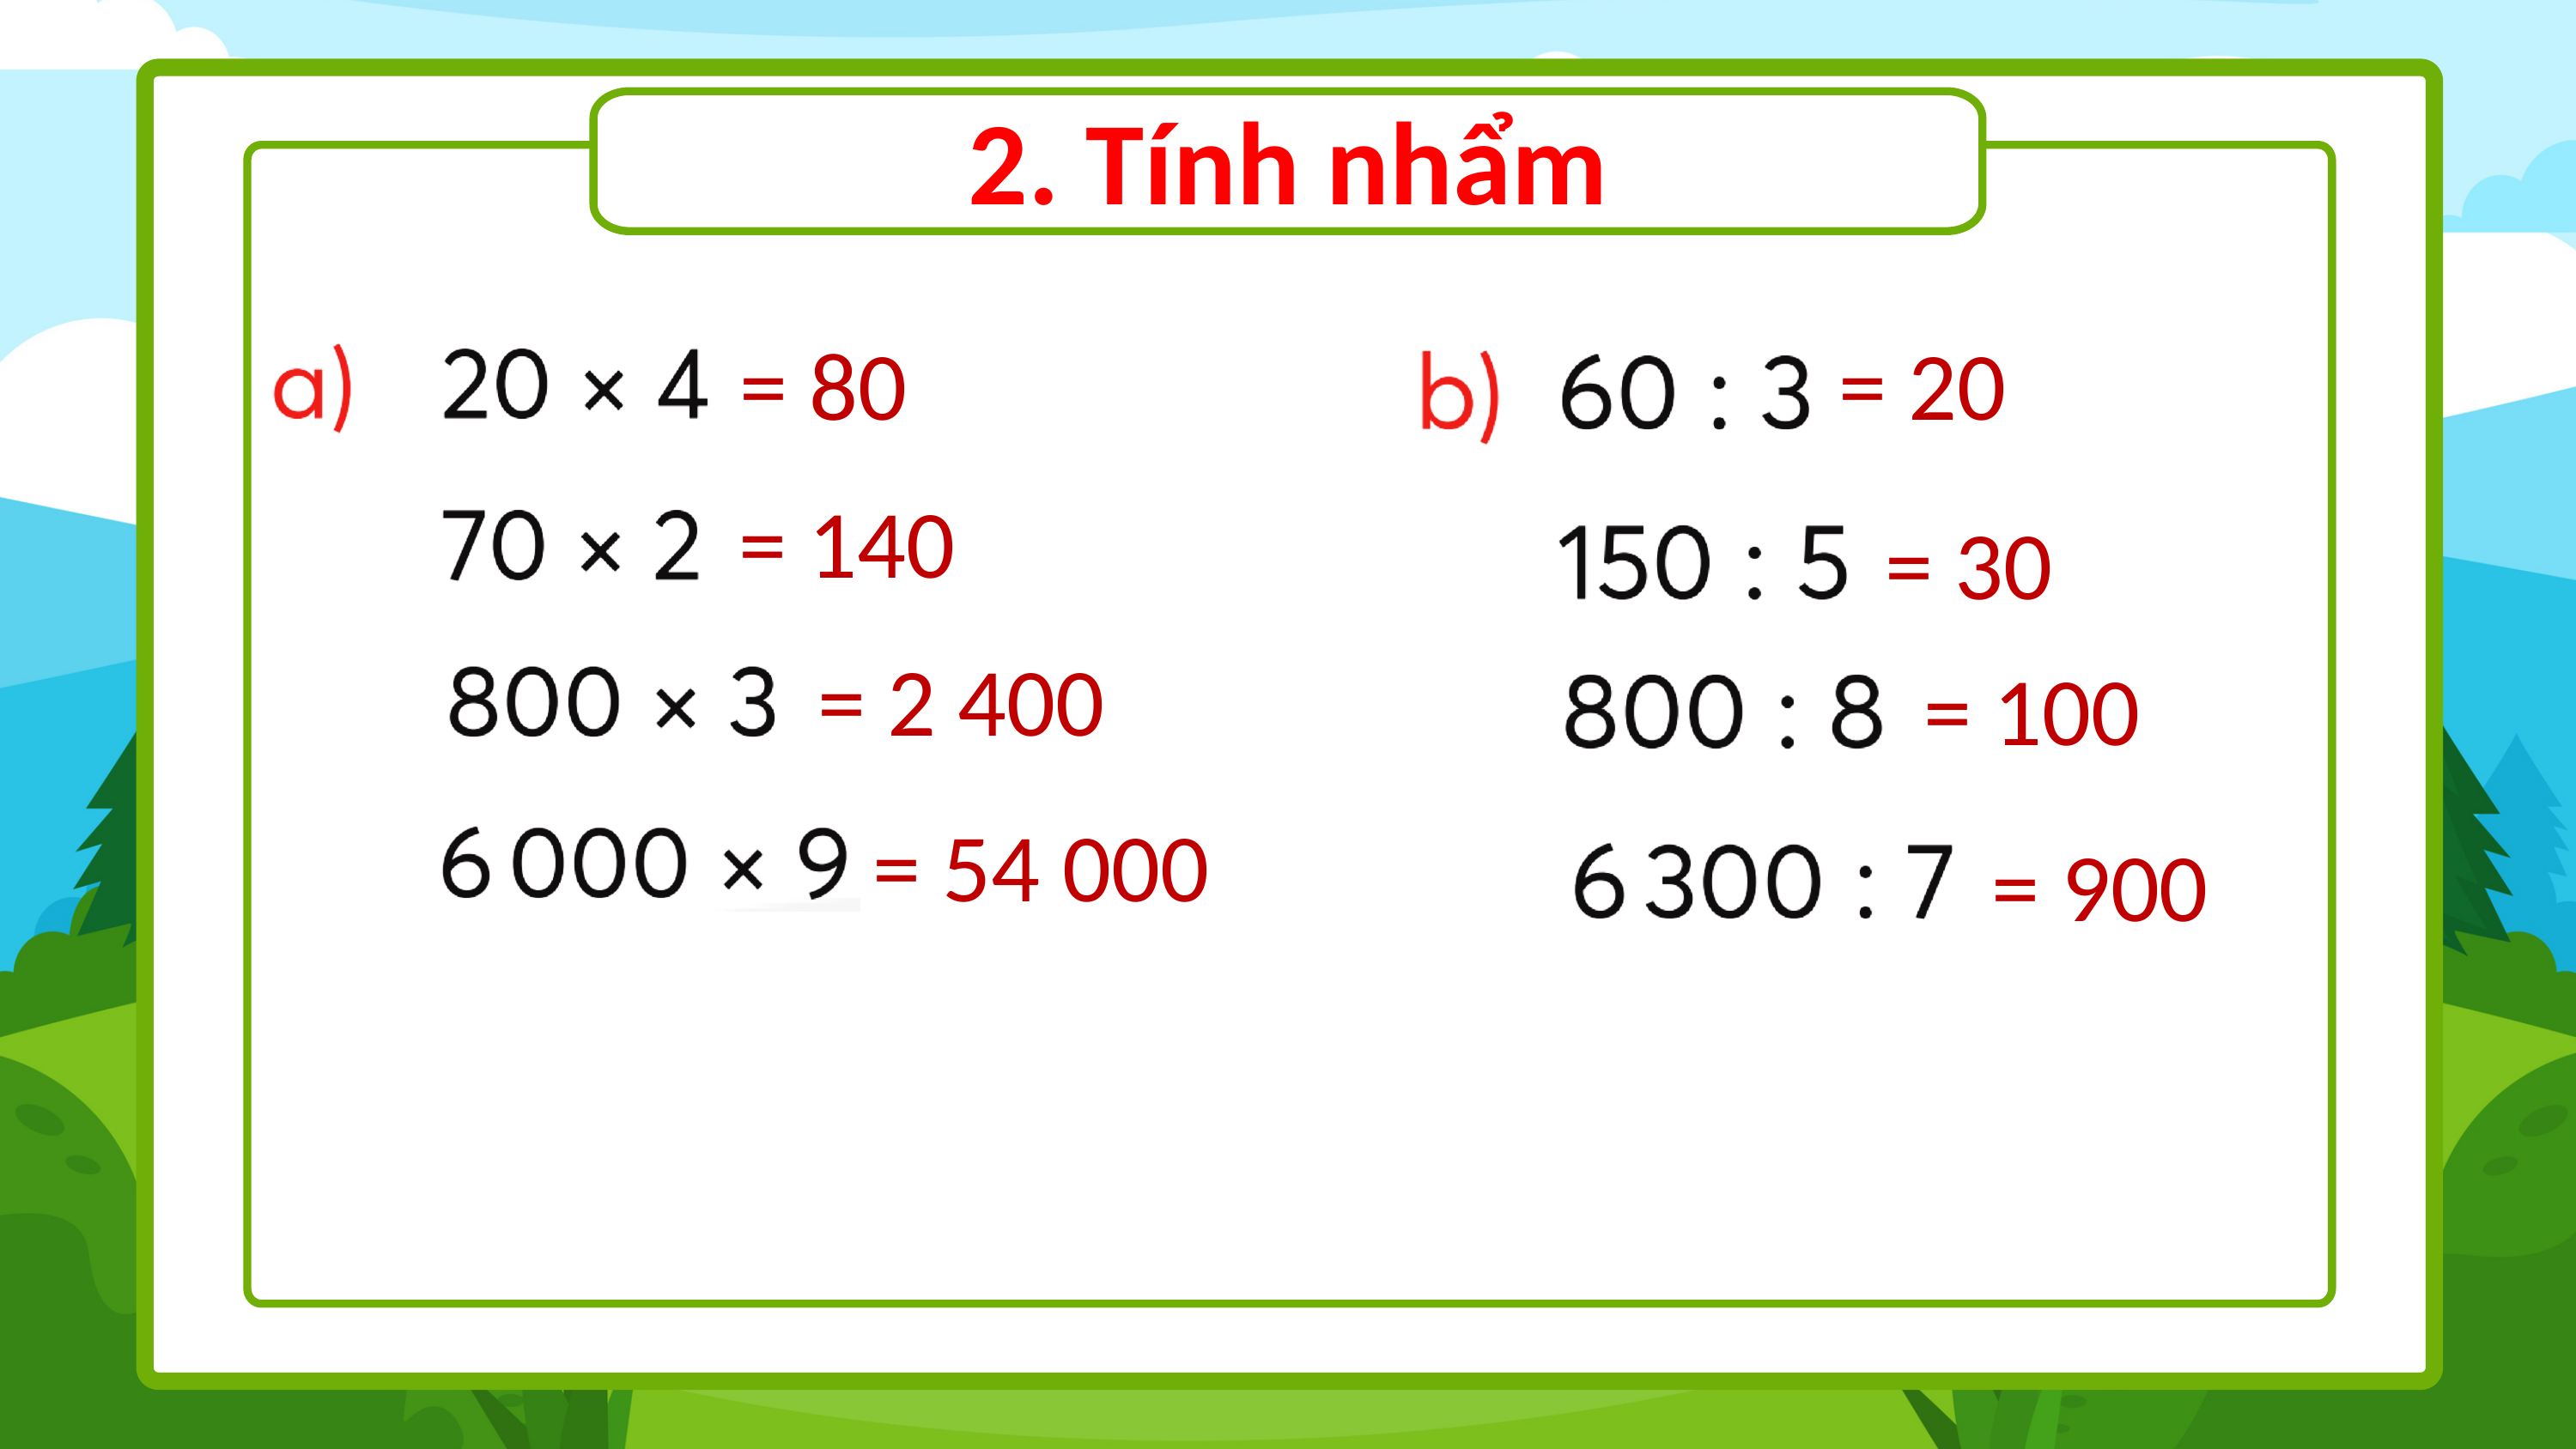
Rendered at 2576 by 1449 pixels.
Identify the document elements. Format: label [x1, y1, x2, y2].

text_box [1414, 343, 1965, 930]
text_box [592, 90, 1983, 232]
text_box [144, 67, 2435, 1382]
picture [0, 0, 2576, 1449]
text_box [268, 338, 860, 912]
